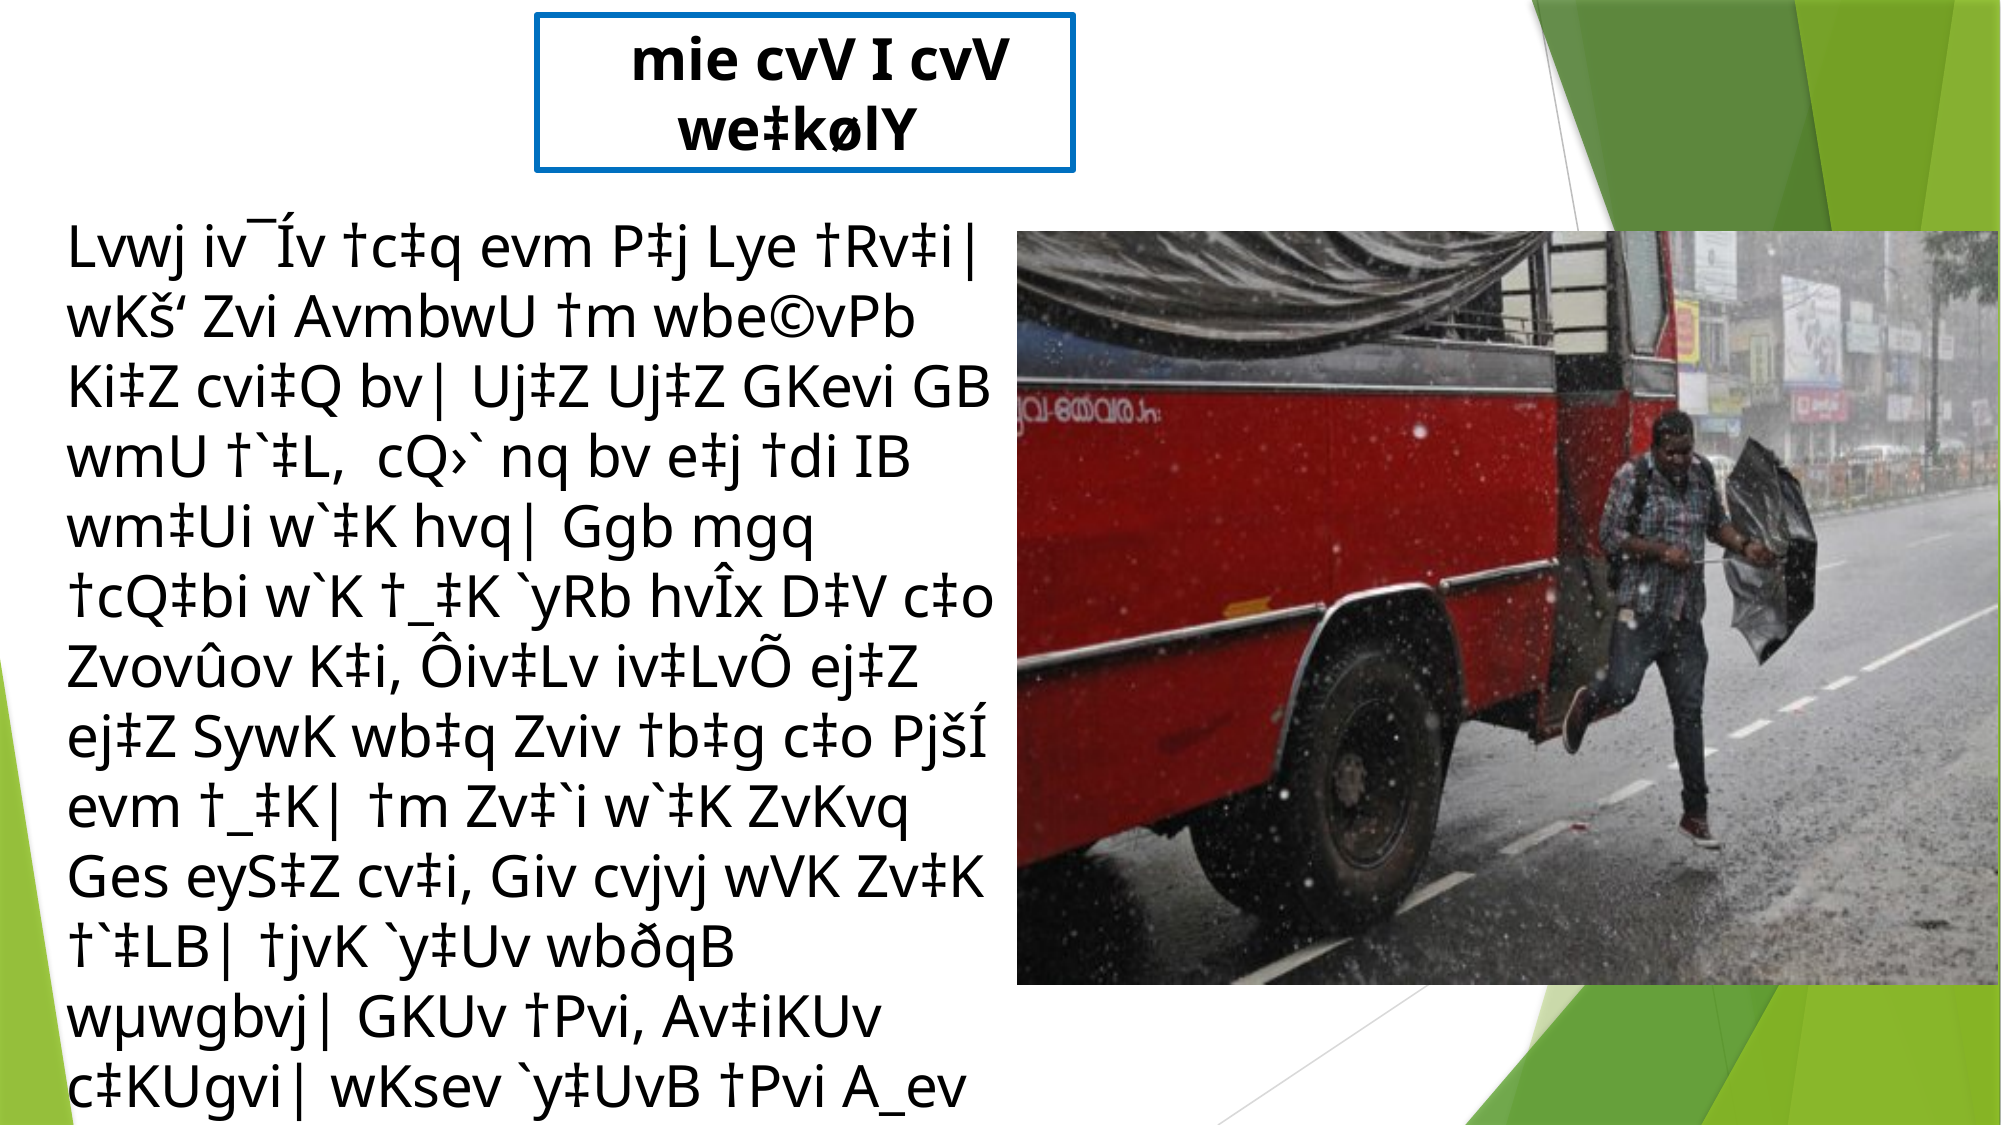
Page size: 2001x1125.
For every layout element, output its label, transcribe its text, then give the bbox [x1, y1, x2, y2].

text_box Lvwj iv¯Ív †c‡q evm P‡j Lye †Rv‡i| wKš‘ Zvi AvmbwU †m wbe©vPb Ki‡Z cvi‡Q bv| Uj‡Z Uj‡Z GKevi GB wmU †`‡L, cQ›` nq bv e‡j †di IB wm‡Ui w`‡K hvq| Ggb mgq †cQ‡bi w`K †_‡K `yRb hvÎx D‡V c‡o Zvovûov K‡i, Ôiv‡Lv iv‡LvÕ ej‡Z ej‡Z SywK wb‡q Zviv †b‡g c‡o PjšÍ evm †_‡K| †m Zv‡`i w`‡K ZvKvq Ges eyS‡Z cv‡i, Giv cvjvj wVK Zv‡K †`‡LB| †jvK `y‡Uv wbðqB wµwgbvj| GKUv †Pvi, Av‡iKUv c‡KUgvi| wKsev `y‡UvB †Pvi A_ev `y‡UvB c‡Kugvi| bvgevi gyû‡Z© `y‡Uvi g‡a¨ m`©vi UvB‡ciUv Zvi w`‡K †cQb wd‡i ZvKvj| †mB †PvL fiv fq, †Kej fq| [52, 202, 1026, 1125]
text_box mie cvV I cvV we‡kølY [536, 15, 1074, 170]
picture [1017, 231, 1999, 986]
